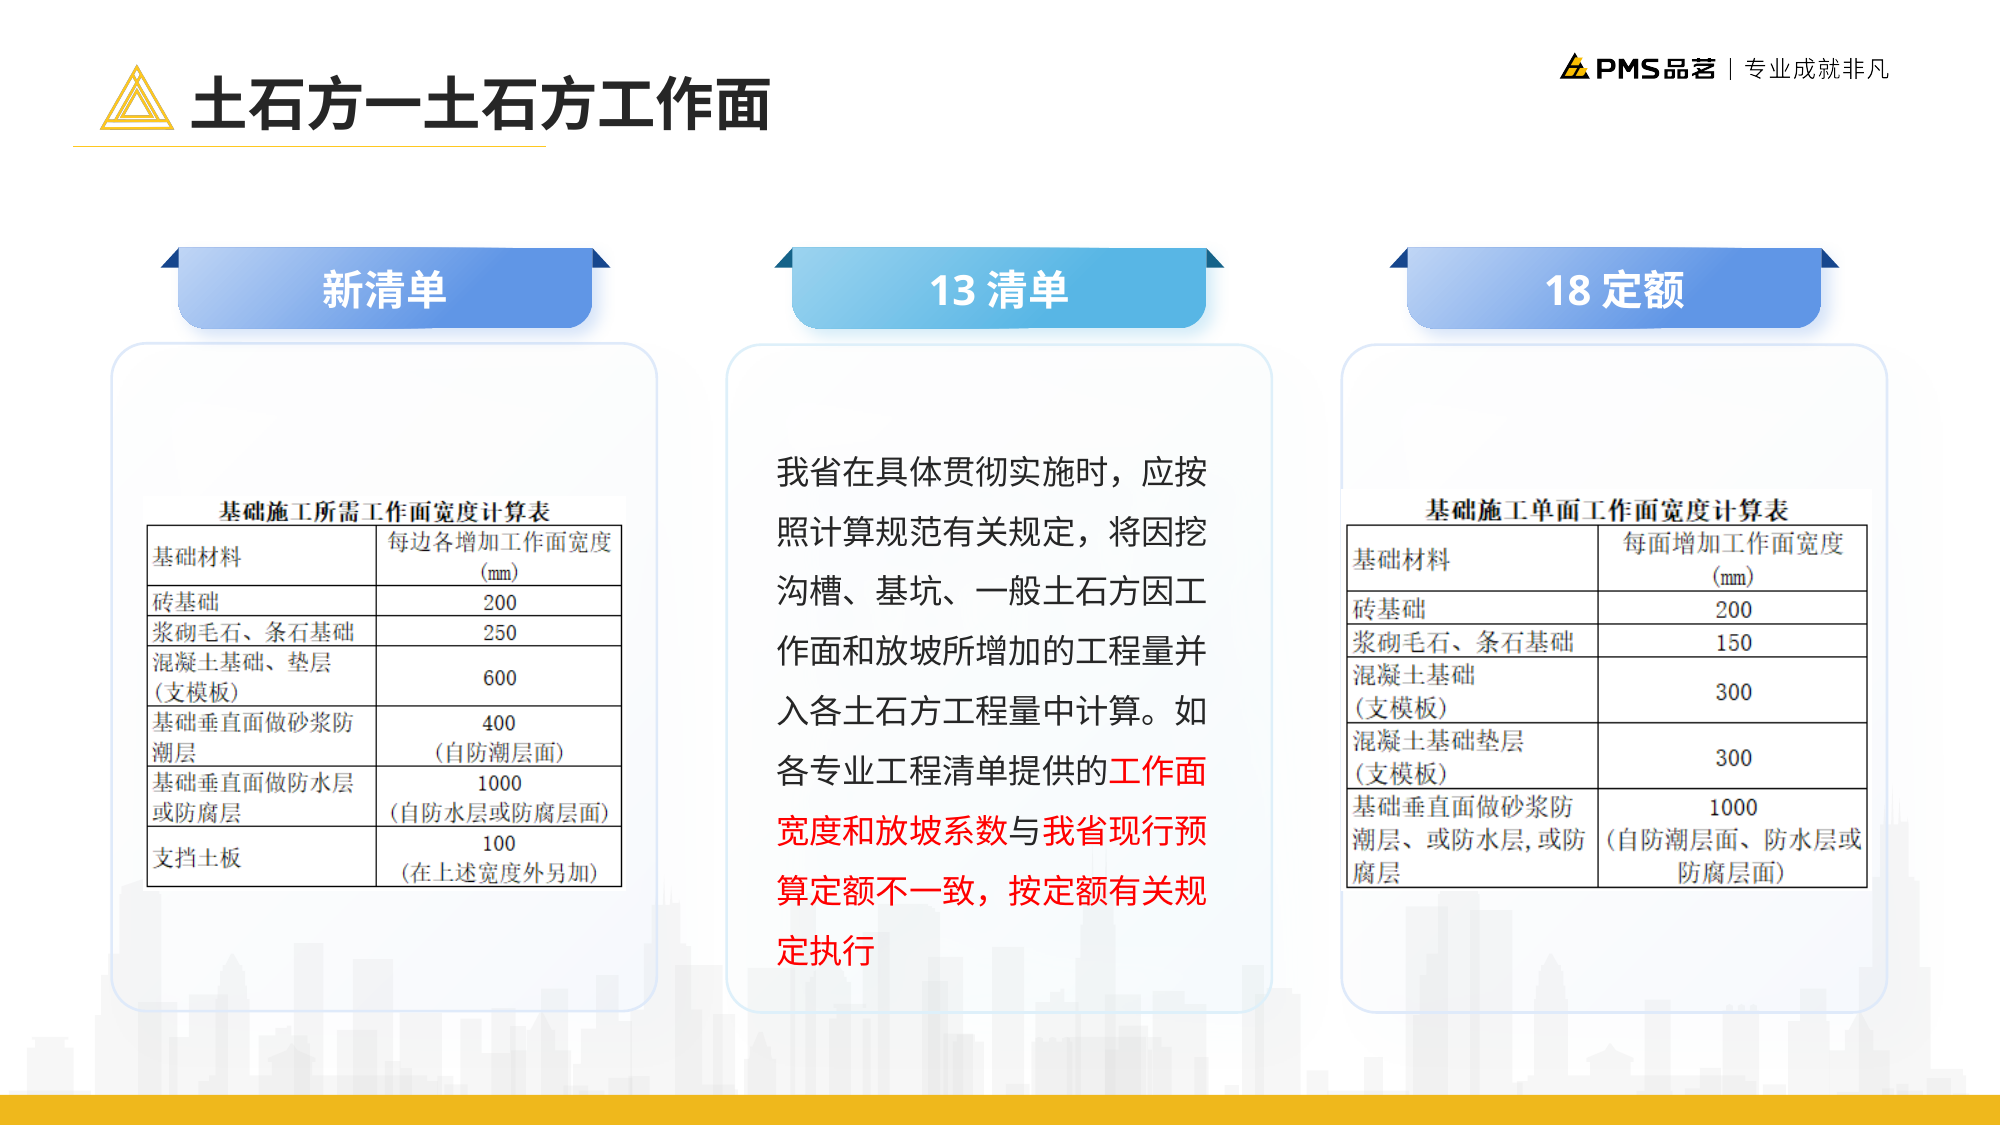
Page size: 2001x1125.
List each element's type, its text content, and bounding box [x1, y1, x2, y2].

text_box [1389, 247, 1840, 329]
picture [1341, 489, 1872, 891]
text_box [110, 342, 658, 1013]
text_box [1340, 343, 1889, 1014]
list 土石方一土石方工作面 [175, 59, 1169, 141]
picture [142, 496, 626, 891]
text_box 我省在具体贯彻实施时，应按照计算规范有关规定，将因挖沟槽、基坑、一般土石方因工作面和放坡所增加的工程量并入各土石方工程量中计算。如各专业工程清单提供的工作面宽度和放坡系数与我省现行预算定额不一致，按定额有关规定执行 [725, 343, 1273, 1014]
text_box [774, 247, 1225, 329]
picture [1533, 32, 1915, 100]
picture [86, 52, 188, 155]
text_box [160, 247, 611, 329]
